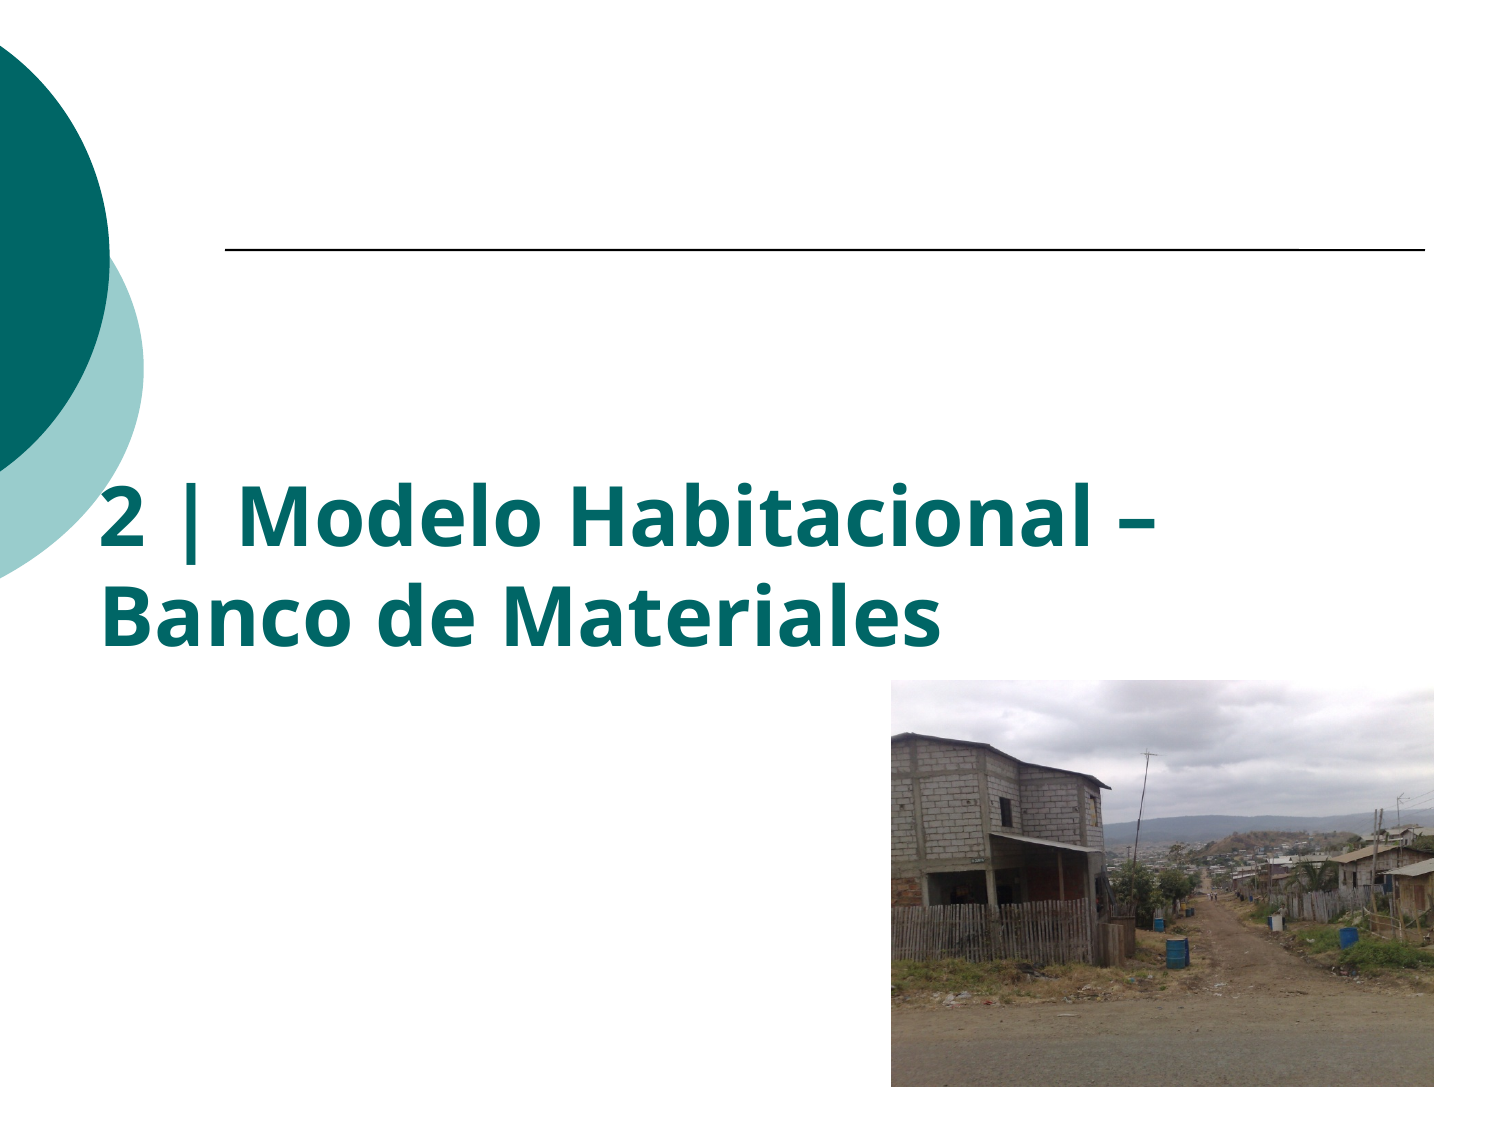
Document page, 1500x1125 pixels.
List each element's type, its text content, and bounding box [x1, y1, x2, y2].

text_box 2 | Modelo Habitacional – Banco de Materiales [84, 456, 1185, 671]
picture [891, 680, 1434, 1087]
